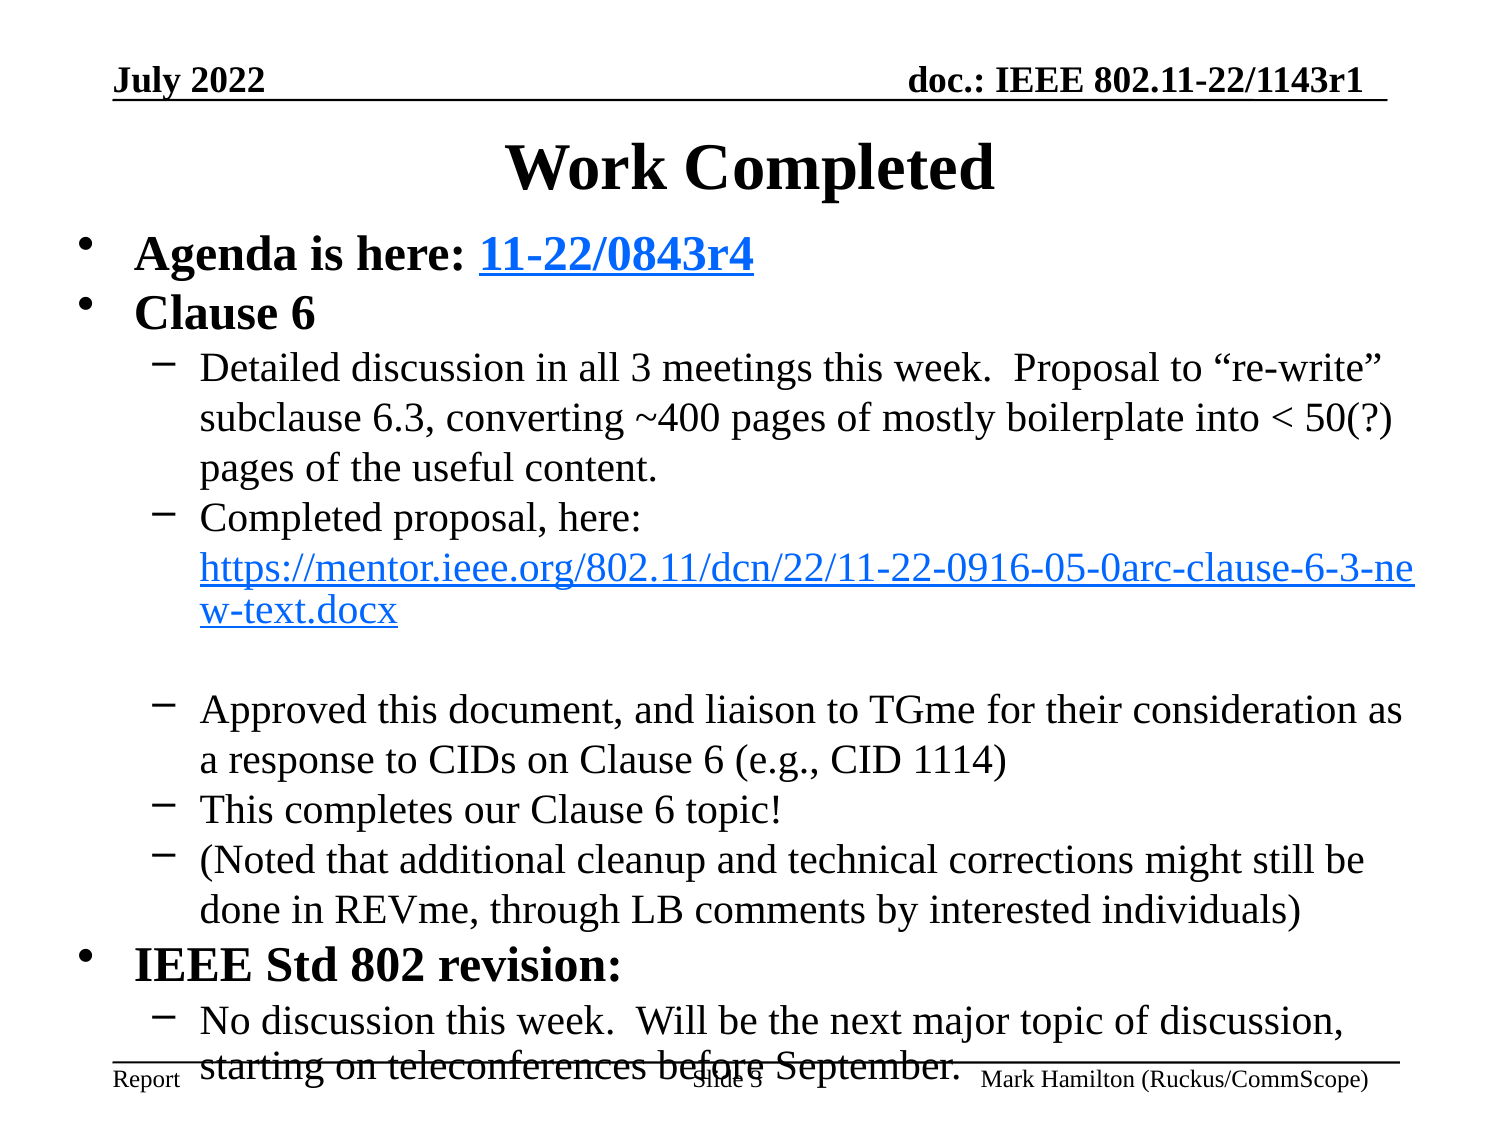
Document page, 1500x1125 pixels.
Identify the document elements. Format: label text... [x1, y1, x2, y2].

list Agenda is here: 11-22/0843r4 Clause 6 Detailed discussion in all 3 meetings this week. Proposal to “re-write” subclause 6.3, converting ~400 pages of mostly boilerplate into < 50(?) pages of the useful content. Completed proposal, here: https://mentor.ieee.org/802.11/dcn/22/11-22-0916-05-0arc-clause-6-3-new-text.docx Approved this document, and liaison to TGme for their consideration as a response to CIDs on Clause 6 (e.g., CID 1114) This completes our Clause 6 topic! (Noted that additional cleanup and technical corrections might still be done in REVme, through LB comments by interested individuals) IEEE Std 802 revision: No discussion this week. Will be the next major topic of discussion, starting on teleconferences before September. [62, 212, 1438, 1063]
title Work Completed [112, 112, 1388, 212]
